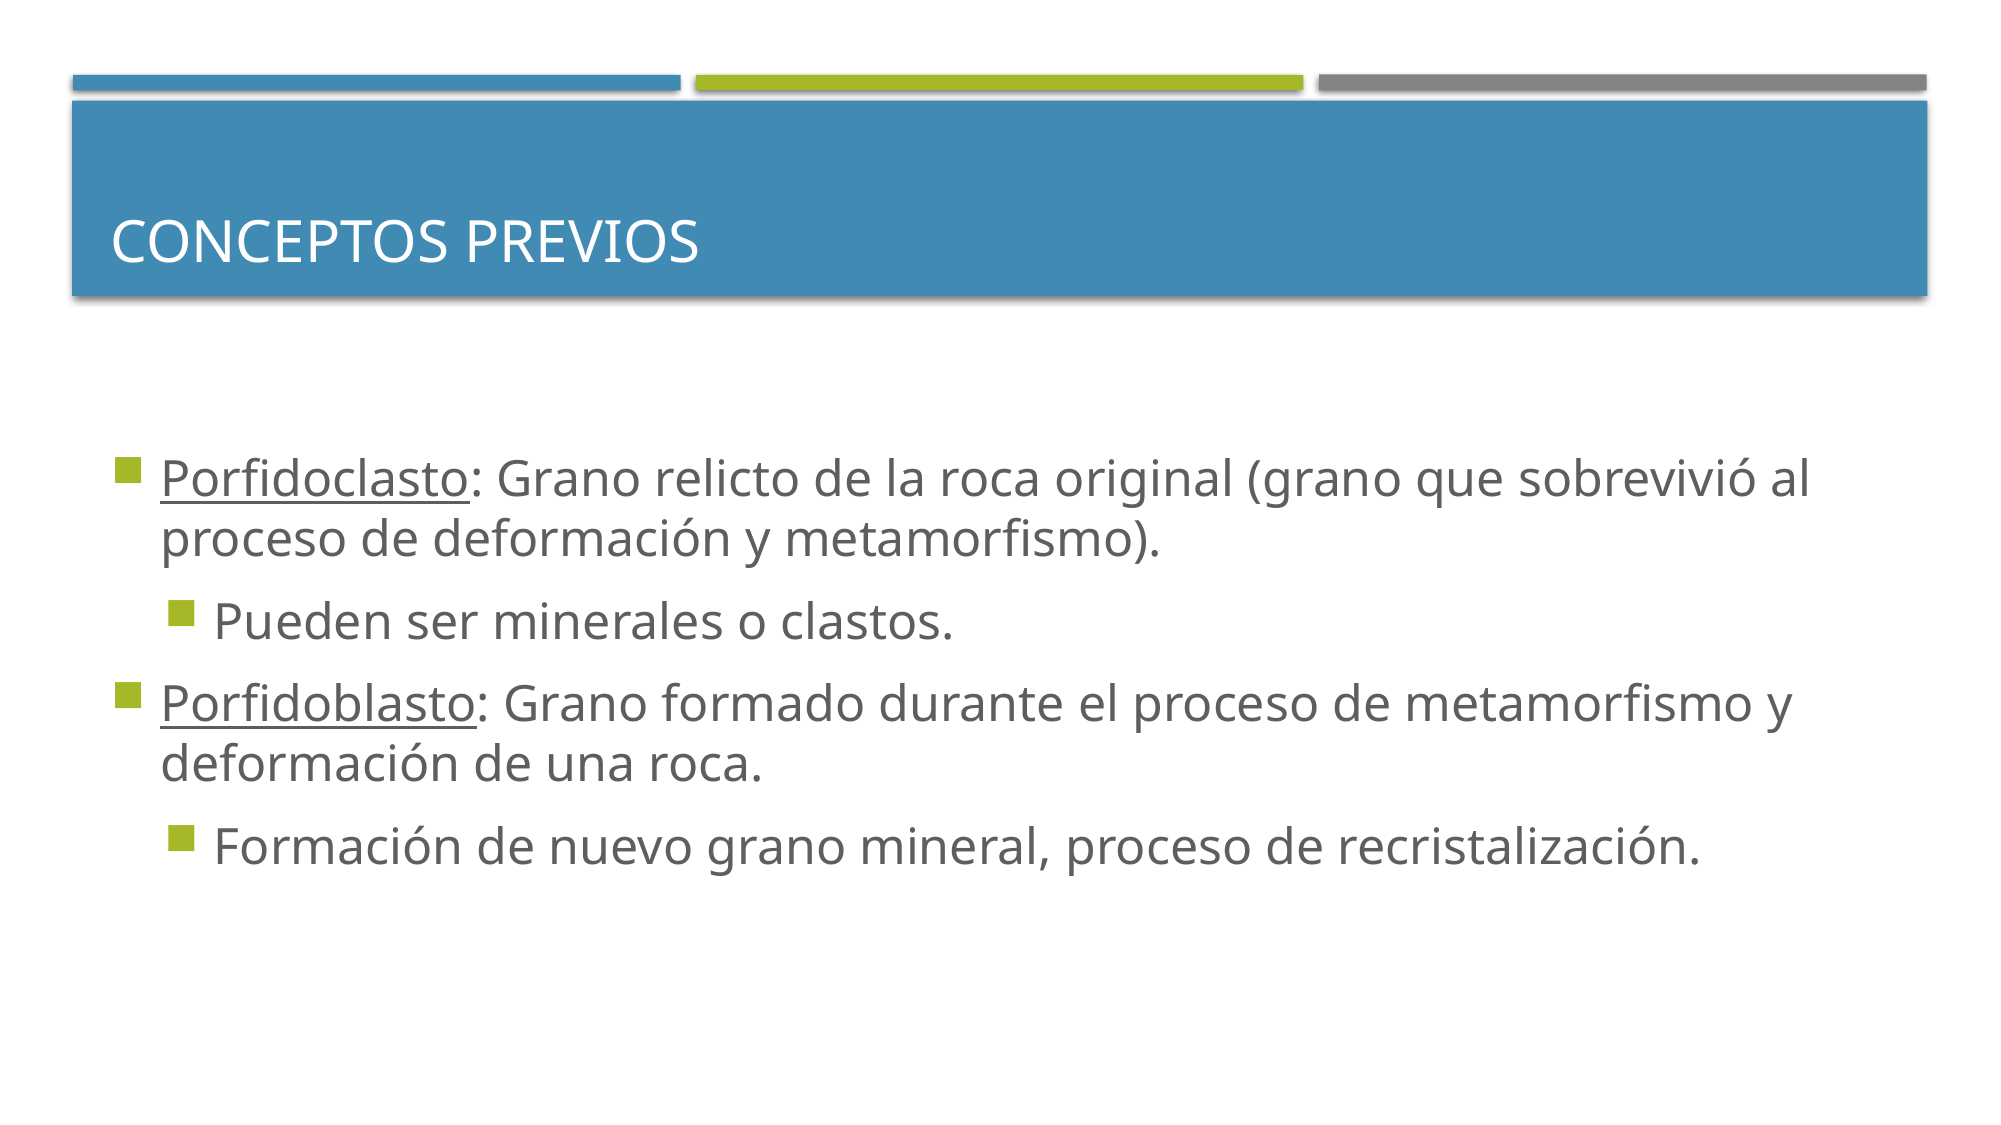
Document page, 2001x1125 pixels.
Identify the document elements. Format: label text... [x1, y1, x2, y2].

list Porfidoclasto: Grano relicto de la roca original (grano que sobrevivió al proceso de deformación y metamorfismo). Pueden ser minerales o clastos. Porfidoblasto: Grano formado durante el proceso de metamorfismo y deformación de una roca. Formación de nuevo grano mineral, proceso de recristalización. [95, 357, 1905, 962]
title Conceptos previos [95, 115, 1905, 282]
